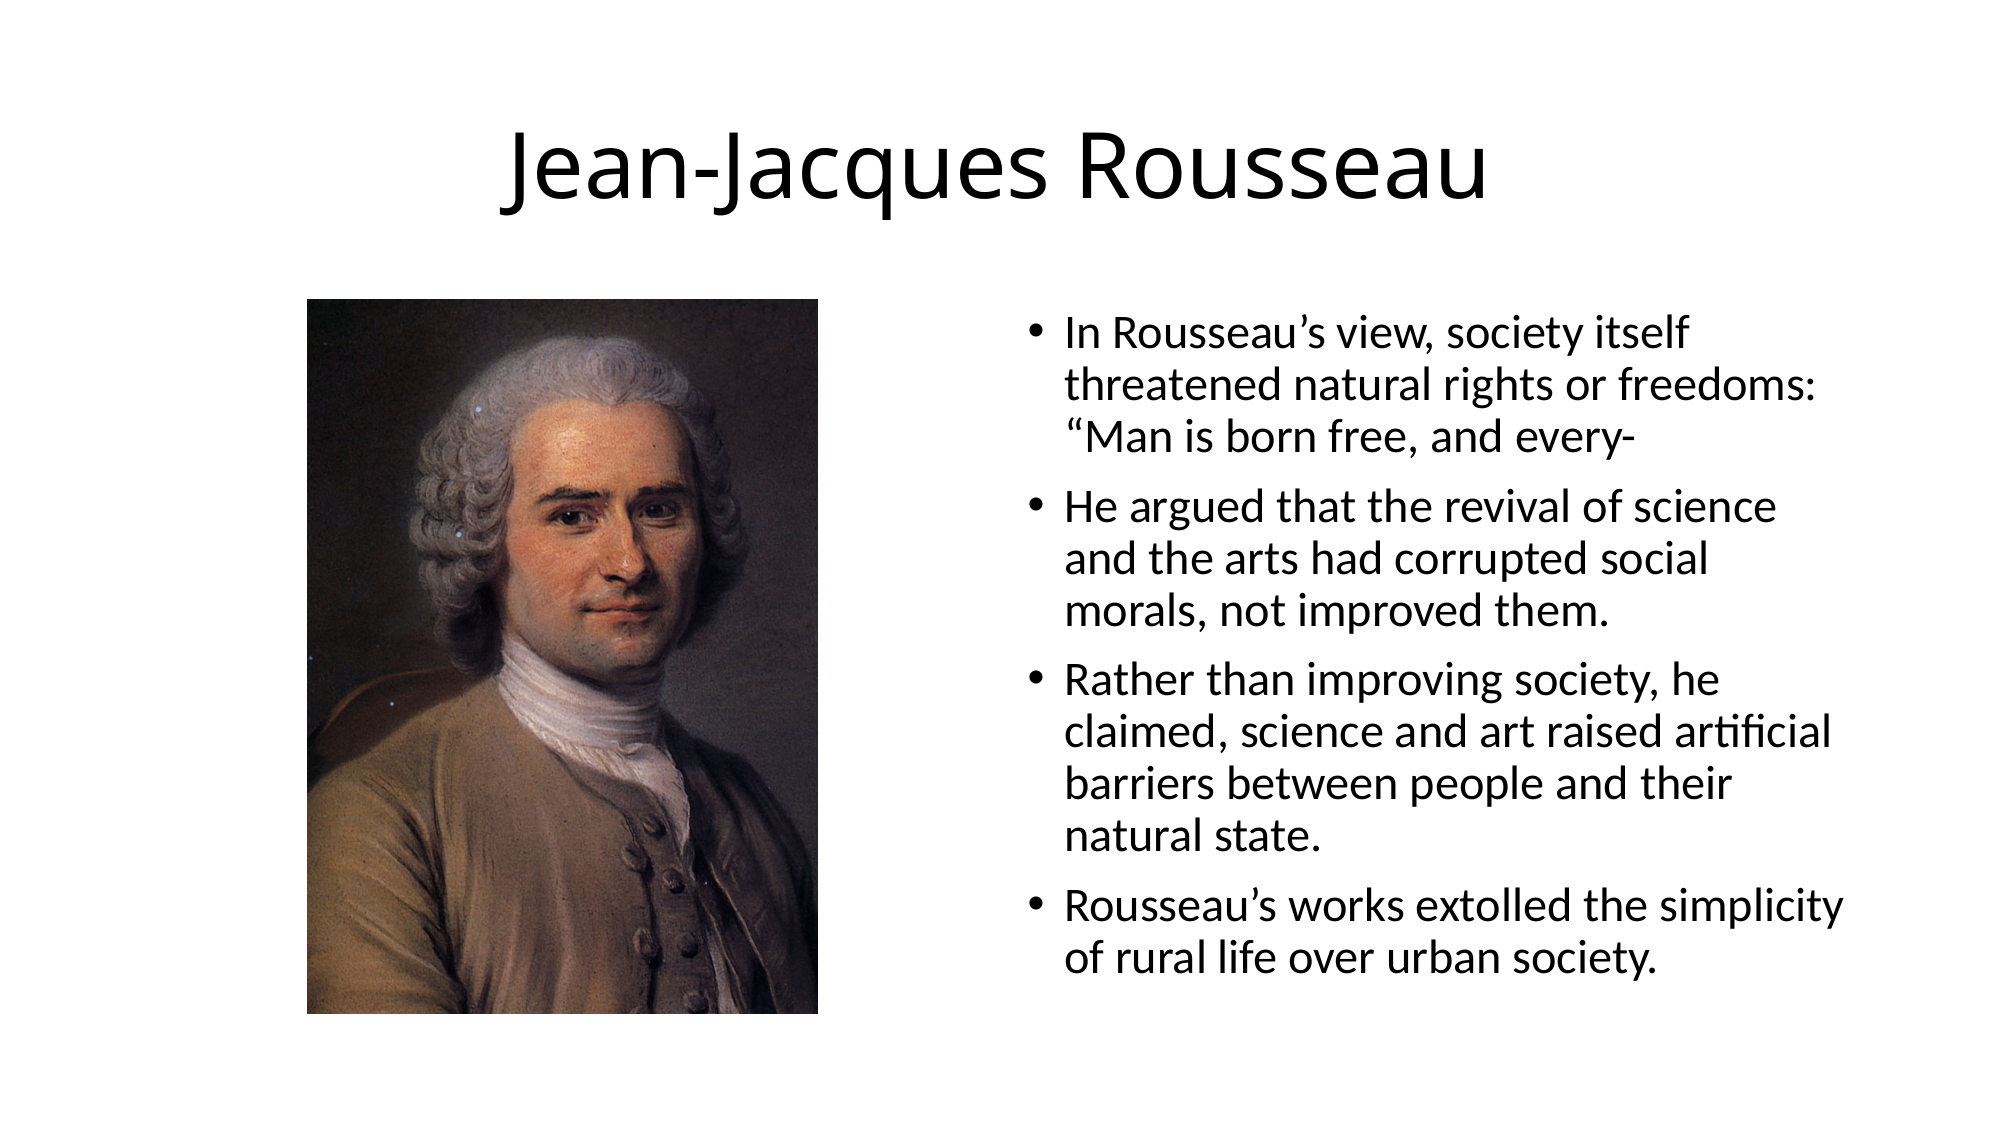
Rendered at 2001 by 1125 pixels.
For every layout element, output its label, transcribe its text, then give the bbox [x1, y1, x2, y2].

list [307, 299, 818, 1014]
list In Rousseau’s view, society itself threatened natural rights or freedoms: “Man is born free, and every- He argued that the revival of science and the arts had corrupted social morals, not improved them. Rather than improving society, he claimed, science and art raised artificial barriers between people and their natural state. Rousseau’s works extolled the simplicity of rural life over urban society. [1012, 299, 1863, 1014]
title Jean-Jacques Rousseau [137, 59, 1863, 278]
